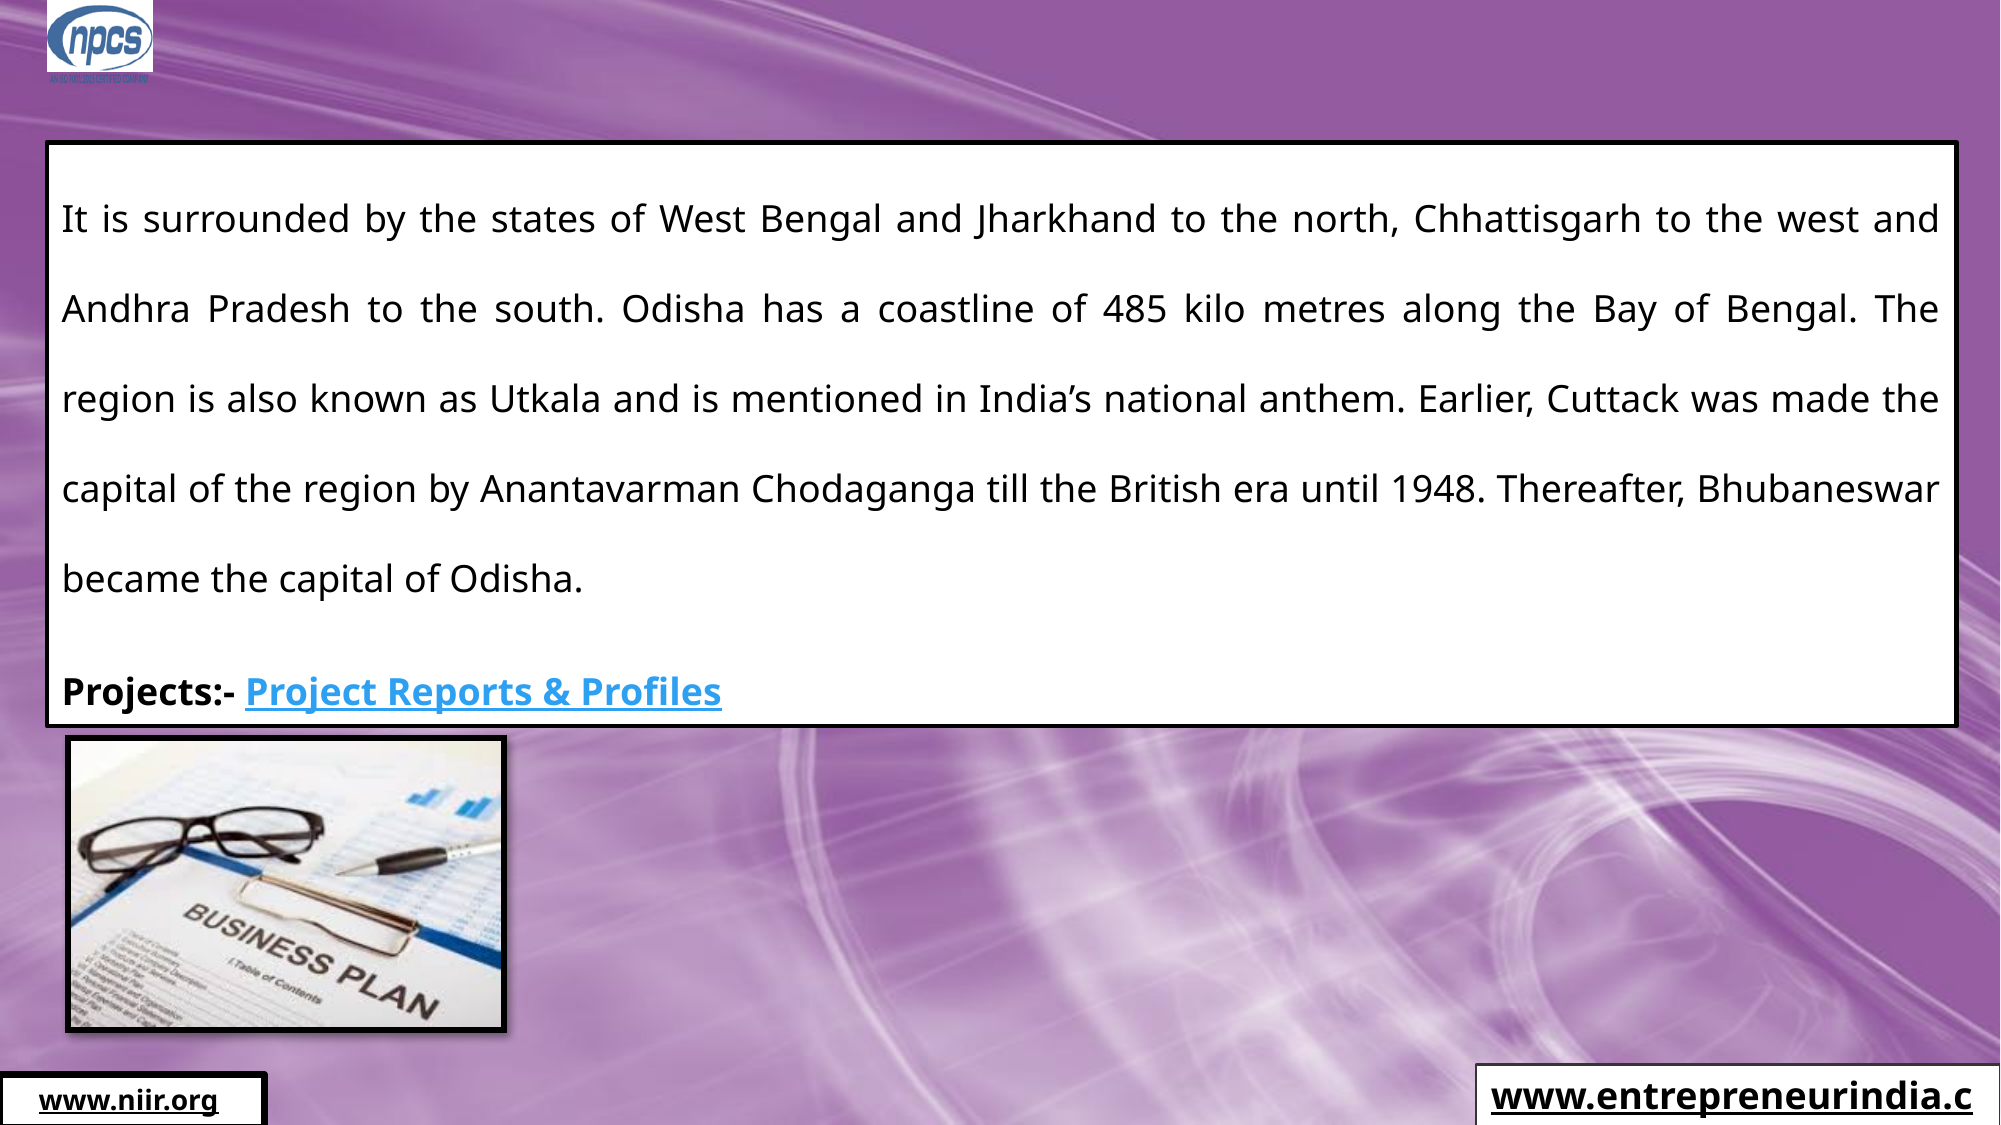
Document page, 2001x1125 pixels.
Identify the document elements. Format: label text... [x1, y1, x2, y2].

text_box www.entrepreneurindia.co [1475, 1063, 2000, 1125]
text_box It is surrounded by the states of West Bengal and Jharkhand to the north, Chhattisgarh to the west and Andhra Pradesh to the south. Odisha has a coastline of 485 kilo metres along the Bay of Bengal. The region is also known as Utkala and is mentioned in India’s national anthem. Earlier, Cuttack was made the capital of the region by Anantavarman Chodaganga till the British era until 1948. Thereafter, Bhubaneswar became the capital of Odisha. Projects:- Project Reports & Profiles [46, 142, 1957, 726]
text_box www.niir.org [0, 1074, 265, 1125]
picture [0, 0, 2001, 1125]
